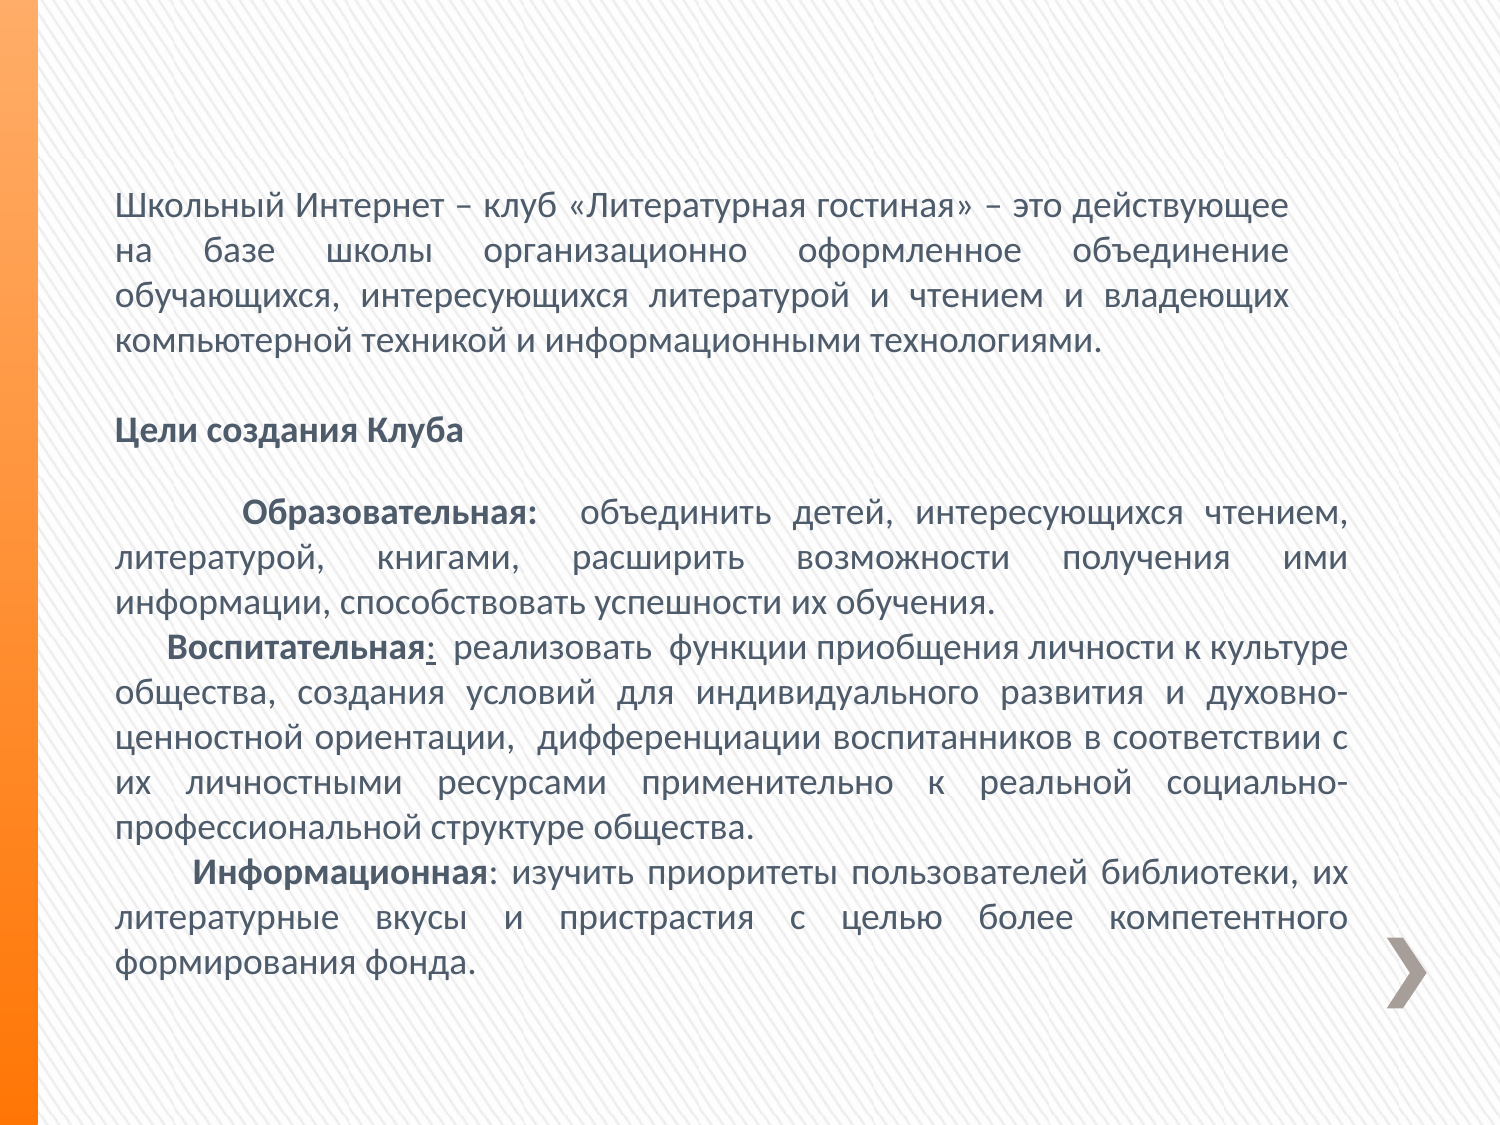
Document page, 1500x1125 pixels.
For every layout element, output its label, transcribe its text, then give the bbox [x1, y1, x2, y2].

text_box Школьный Интернет – клуб «Литературная гостиная» – это действующее на базе школы организационно оформленное объединение обучающихся, интересующихся литературой и чтением и владеющих компьютерной техникой и информационными технологиями. Цели создания Клуба [100, 172, 1306, 458]
text_box Образовательная: объединить детей, интересующихся чтением, литературой, книгами, расширить возможности получения ими информации, способствовать успешности их обучения. Воспитательная: реализовать функции приобщения личности к культуре общества, создания условий для индивидуального развития и духовно-ценностной ориентации, дифференциации воспитанников в соответствии с их личностными ресурсами применительно к реальной социально-профессиональной структуре общества. Информационная: изучить приоритеты пользователей библиотеки, их литературные вкусы и пристрастия с целью более компетентного формирования фонда. [100, 479, 1365, 990]
